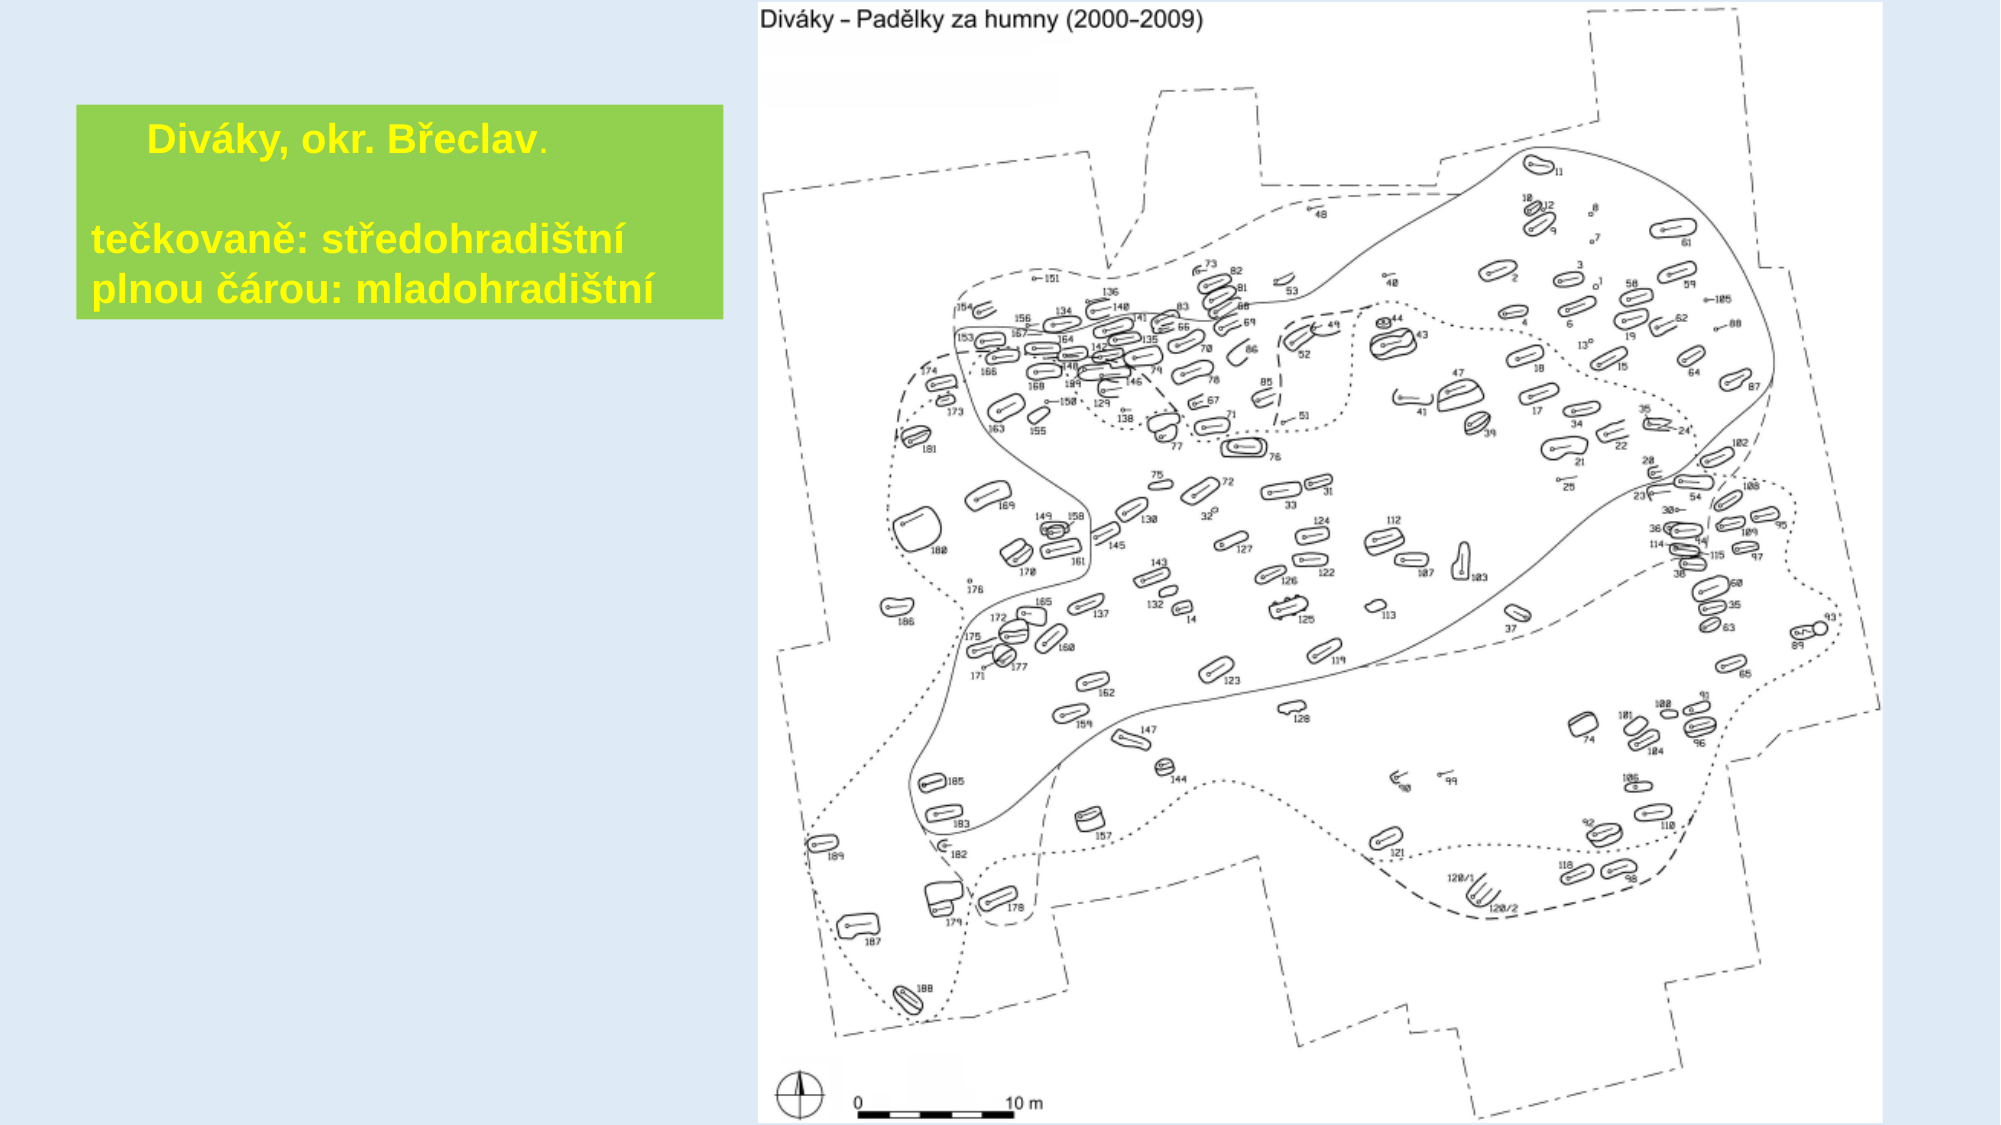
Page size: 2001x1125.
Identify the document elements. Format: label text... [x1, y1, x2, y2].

text_box Diváky, okr. Břeclav. tečkovaně: středohradištní plnou čárou: mladohradištní [76, 104, 724, 320]
picture [757, 2, 1883, 1123]
